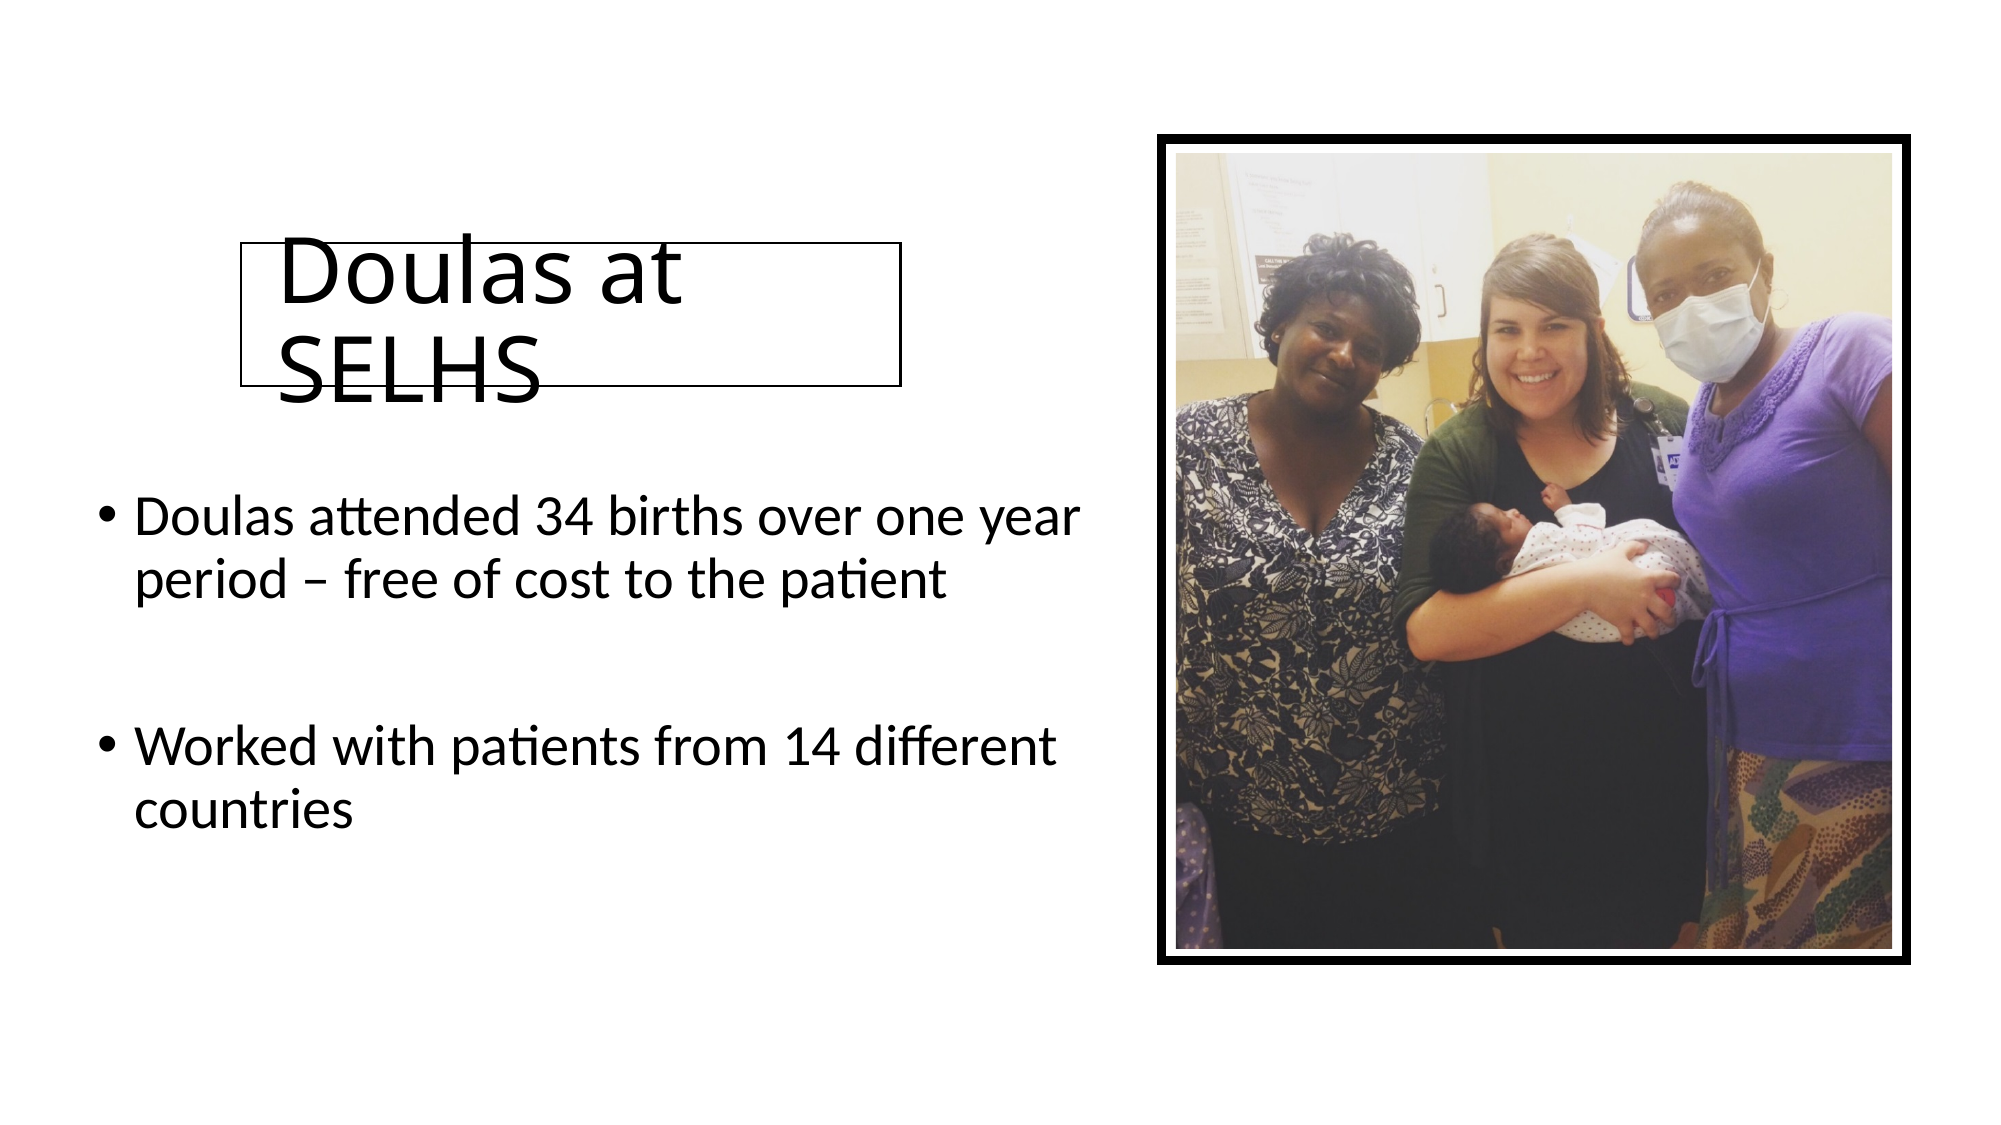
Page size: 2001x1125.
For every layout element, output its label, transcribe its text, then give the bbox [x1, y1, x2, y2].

text_box [240, 242, 902, 387]
list Doulas attended 34 births over one year period – free of cost to the patient Worked with patients from 14 different countries [82, 477, 1136, 961]
title Doulas at SELHS [261, 230, 880, 242]
text_box [1160, 138, 1908, 961]
title Doulas at SELHS [261, 387, 880, 418]
picture [1175, 150, 1893, 949]
